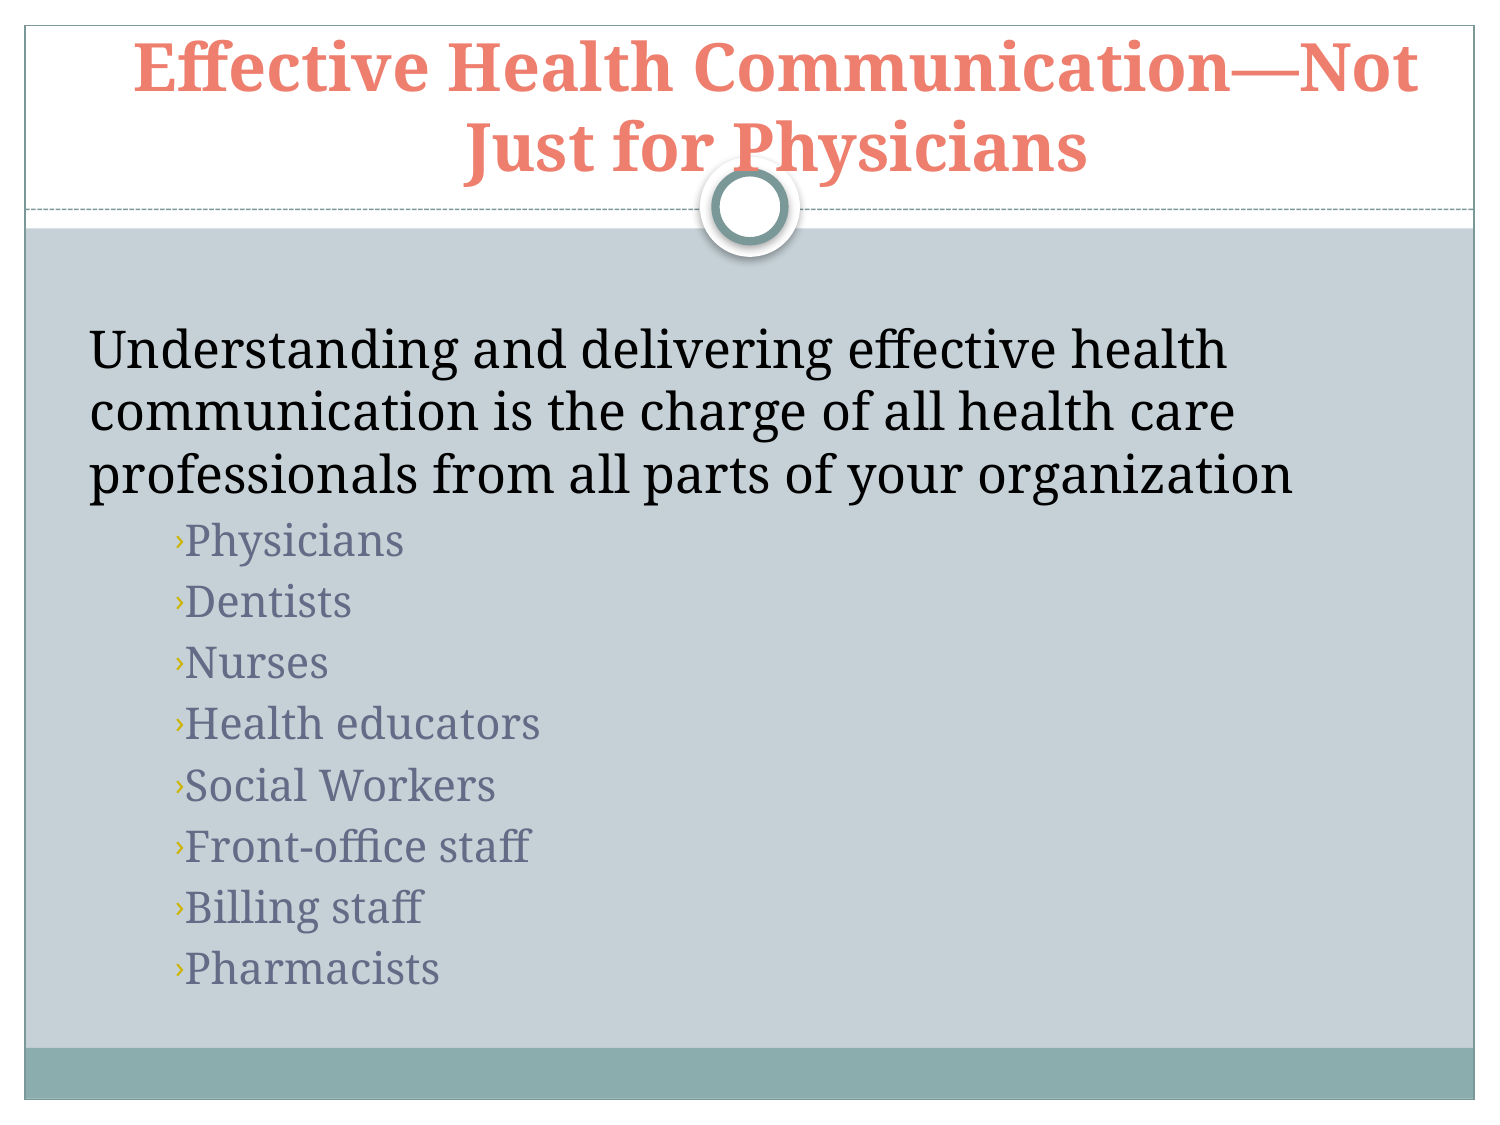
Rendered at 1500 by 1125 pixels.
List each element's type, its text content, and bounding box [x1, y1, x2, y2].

list Understanding and delivering effective health communication is the charge of all health care professionals from all parts of your organization Physicians Dentists Nurses Health educators Social Workers Front-office staff Billing staff Pharmacists [75, 308, 1500, 1059]
title Effective Health Communication—Not Just for Physicians [37, 0, 1438, 192]
